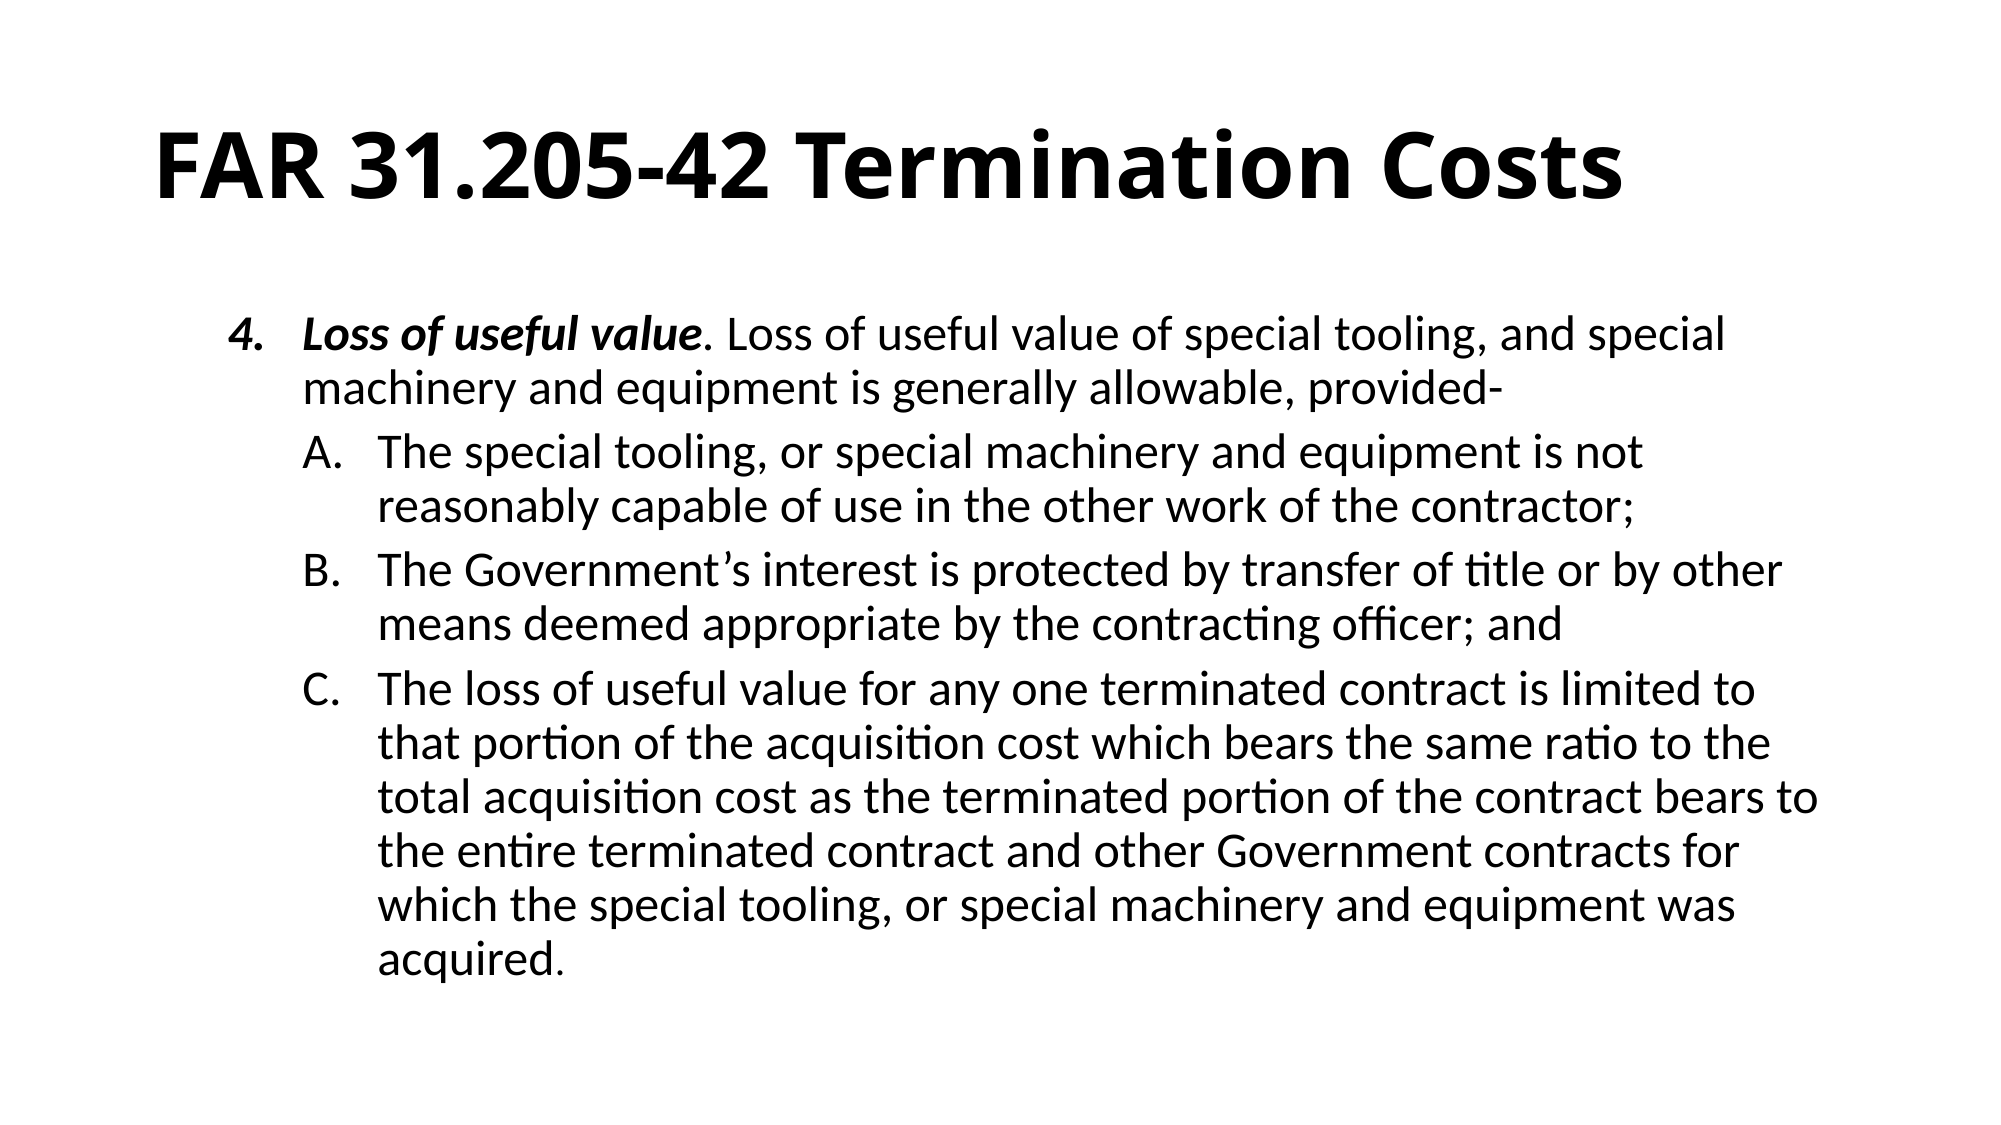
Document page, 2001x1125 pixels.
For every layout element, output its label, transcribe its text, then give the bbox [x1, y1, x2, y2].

list Loss of useful value. Loss of useful value of special tooling, and special machinery and equipment is generally allowable, provided- The special tooling, or special machinery and equipment is not reasonably capable of use in the other work of the contractor; The Government’s interest is protected by transfer of title or by other means deemed appropriate by the contracting officer; and The loss of useful value for any one terminated contract is limited to that portion of the acquisition cost which bears the same ratio to the total acquisition cost as the terminated portion of the contract bears to the entire terminated contract and other Government contracts for which the special tooling, or special machinery and equipment was acquired. [137, 299, 1863, 1014]
title FAR 31.205-42 Termination Costs [137, 59, 1863, 278]
